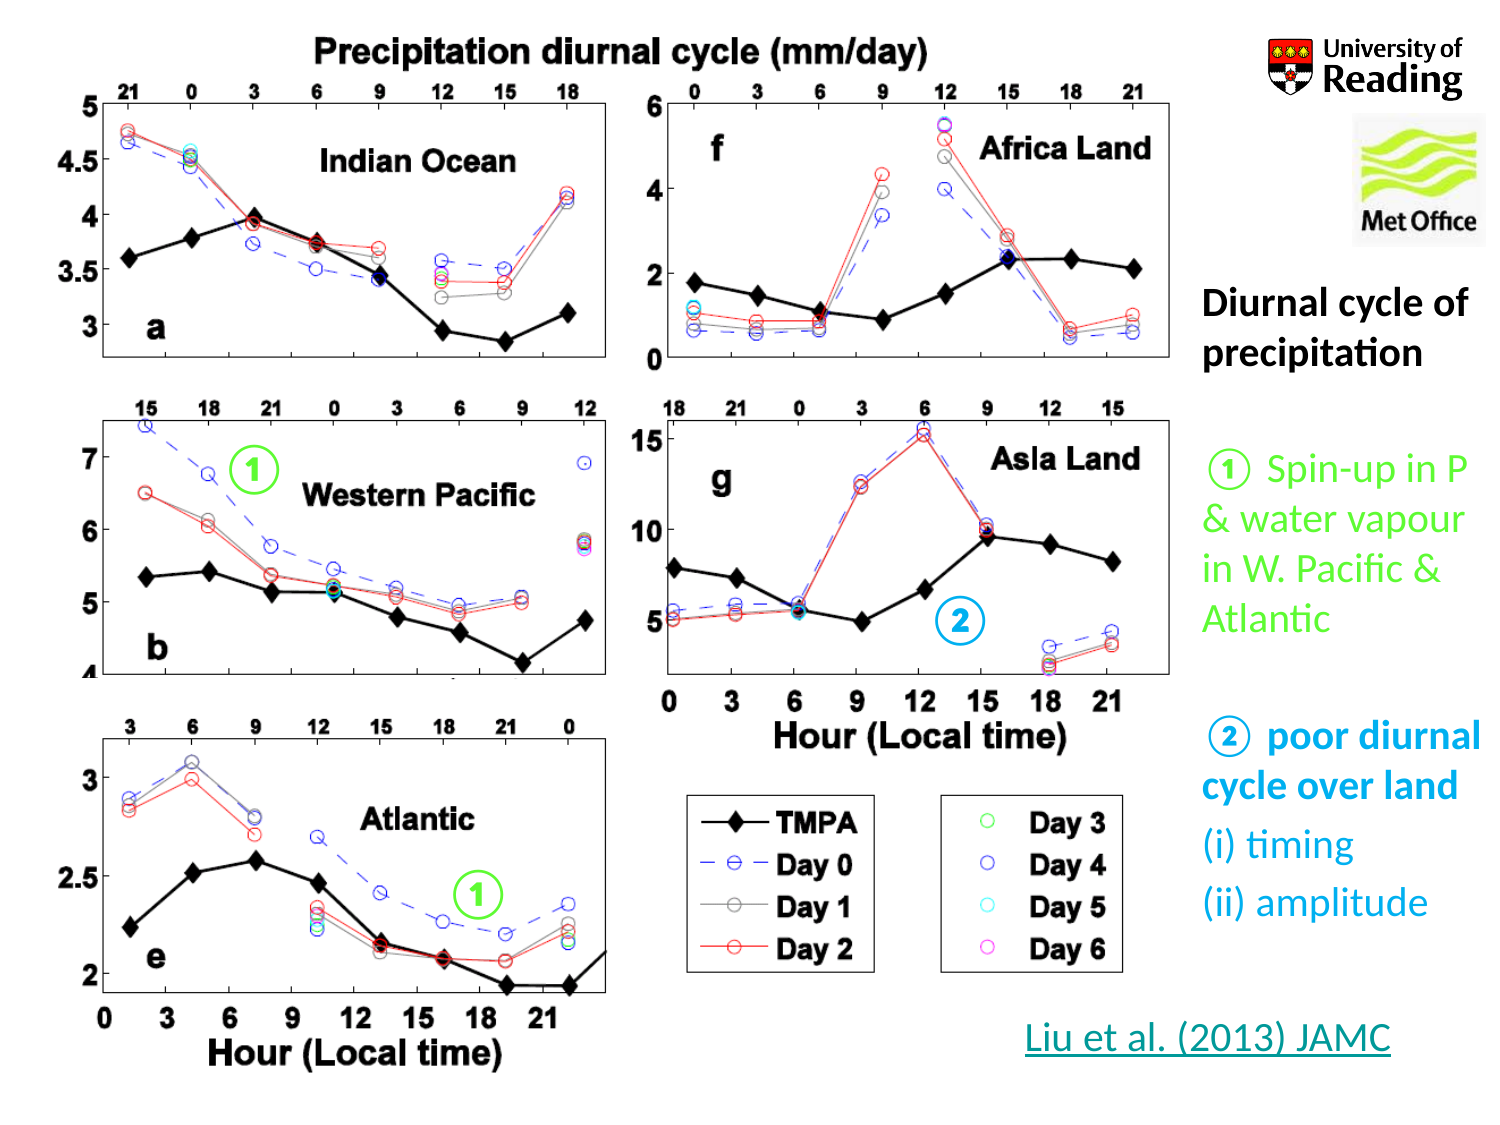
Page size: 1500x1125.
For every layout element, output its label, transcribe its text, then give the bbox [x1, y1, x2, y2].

picture [1352, 113, 1487, 248]
picture [1212, 720, 1223, 752]
text_box Liu et al. (2013) JAMC [1227, 1002, 1471, 1067]
picture [5, 18, 1223, 1095]
text_box Diurnal cycle of precipitation ① Spin-up in P & water vapour in W. Pacific & Atlantic ② poor diurnal cycle over land (i) timing (ii) amplitude [1227, 267, 1500, 811]
picture [1268, 37, 1463, 101]
